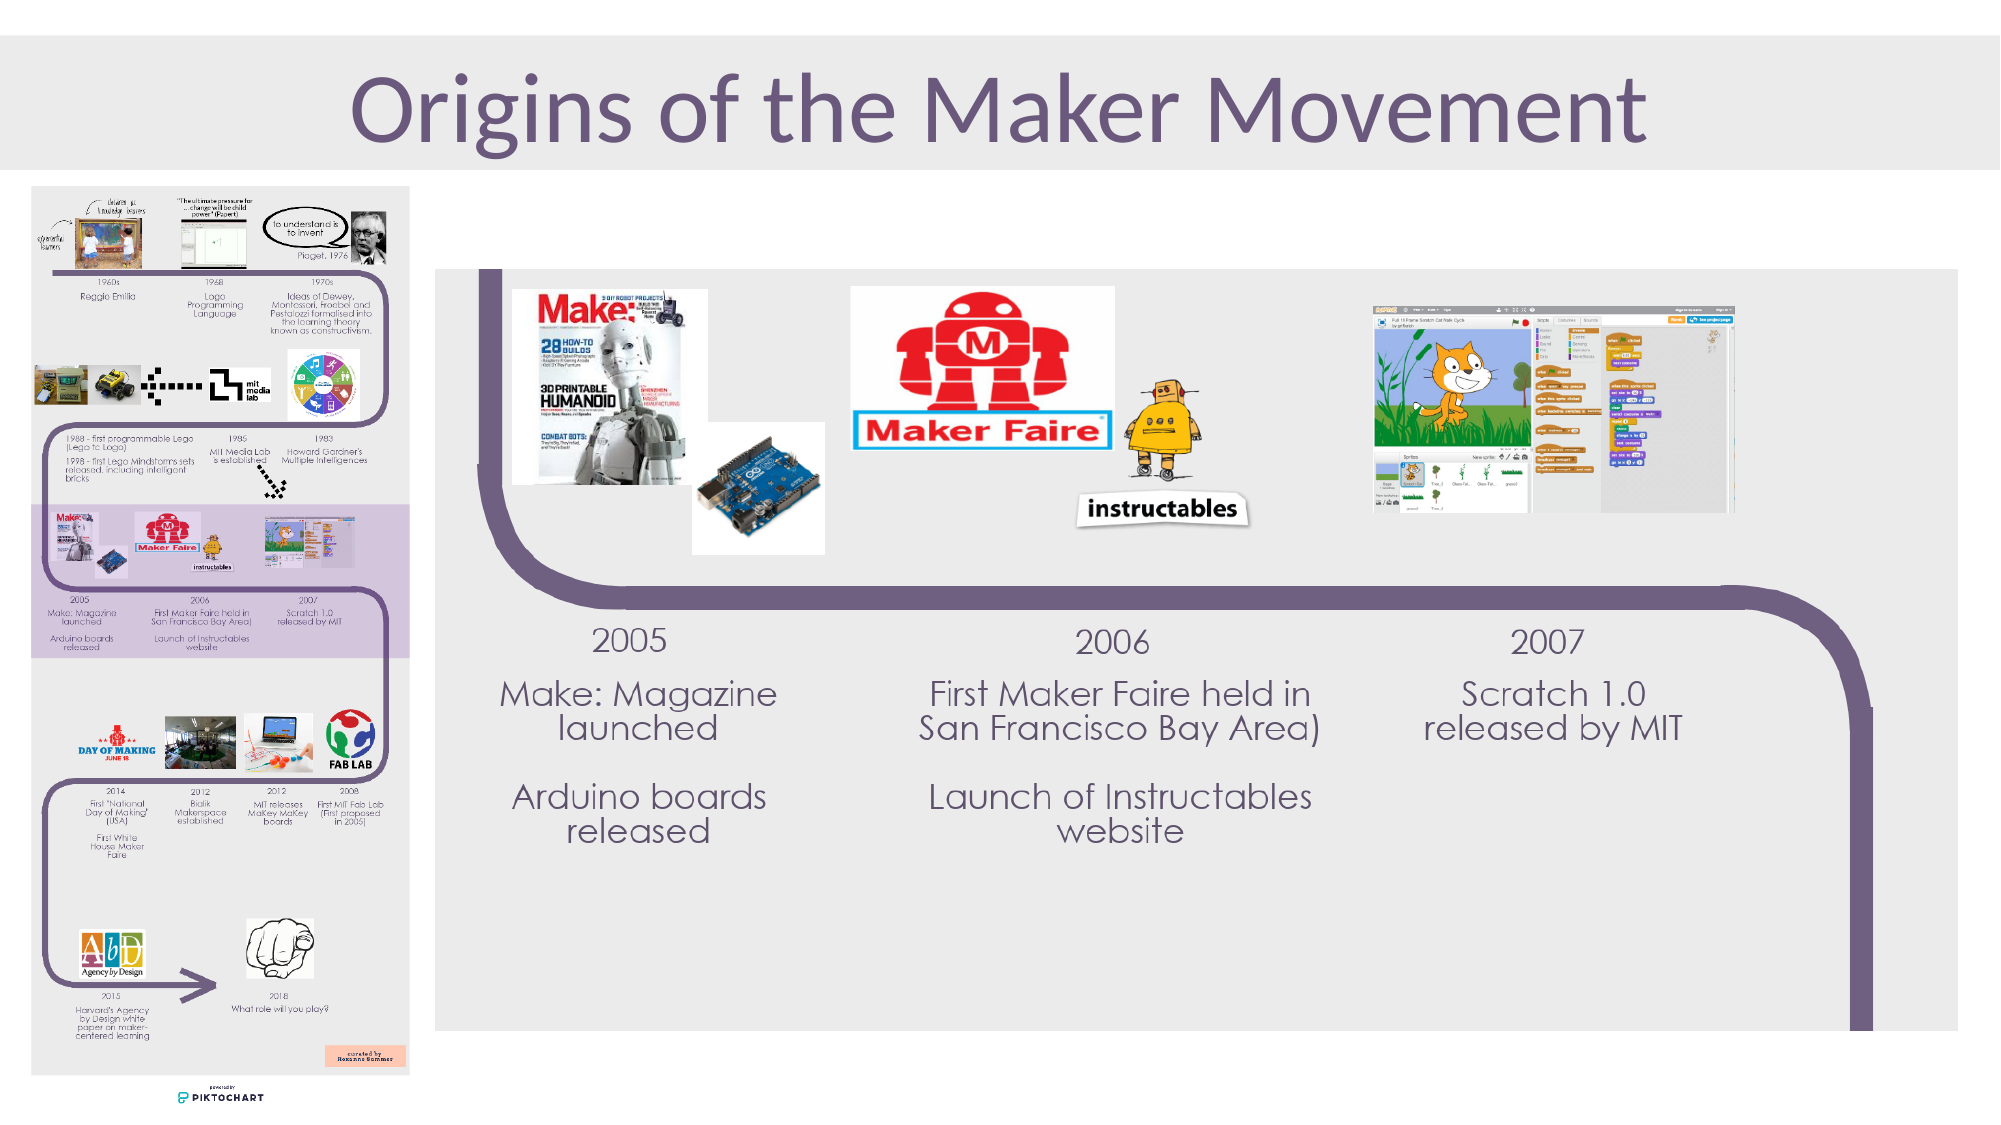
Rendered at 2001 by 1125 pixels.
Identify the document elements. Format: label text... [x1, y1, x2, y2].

text_box Origins of the Maker Movement [0, 35, 2000, 170]
picture [435, 269, 1958, 1031]
picture [31, 186, 410, 1113]
